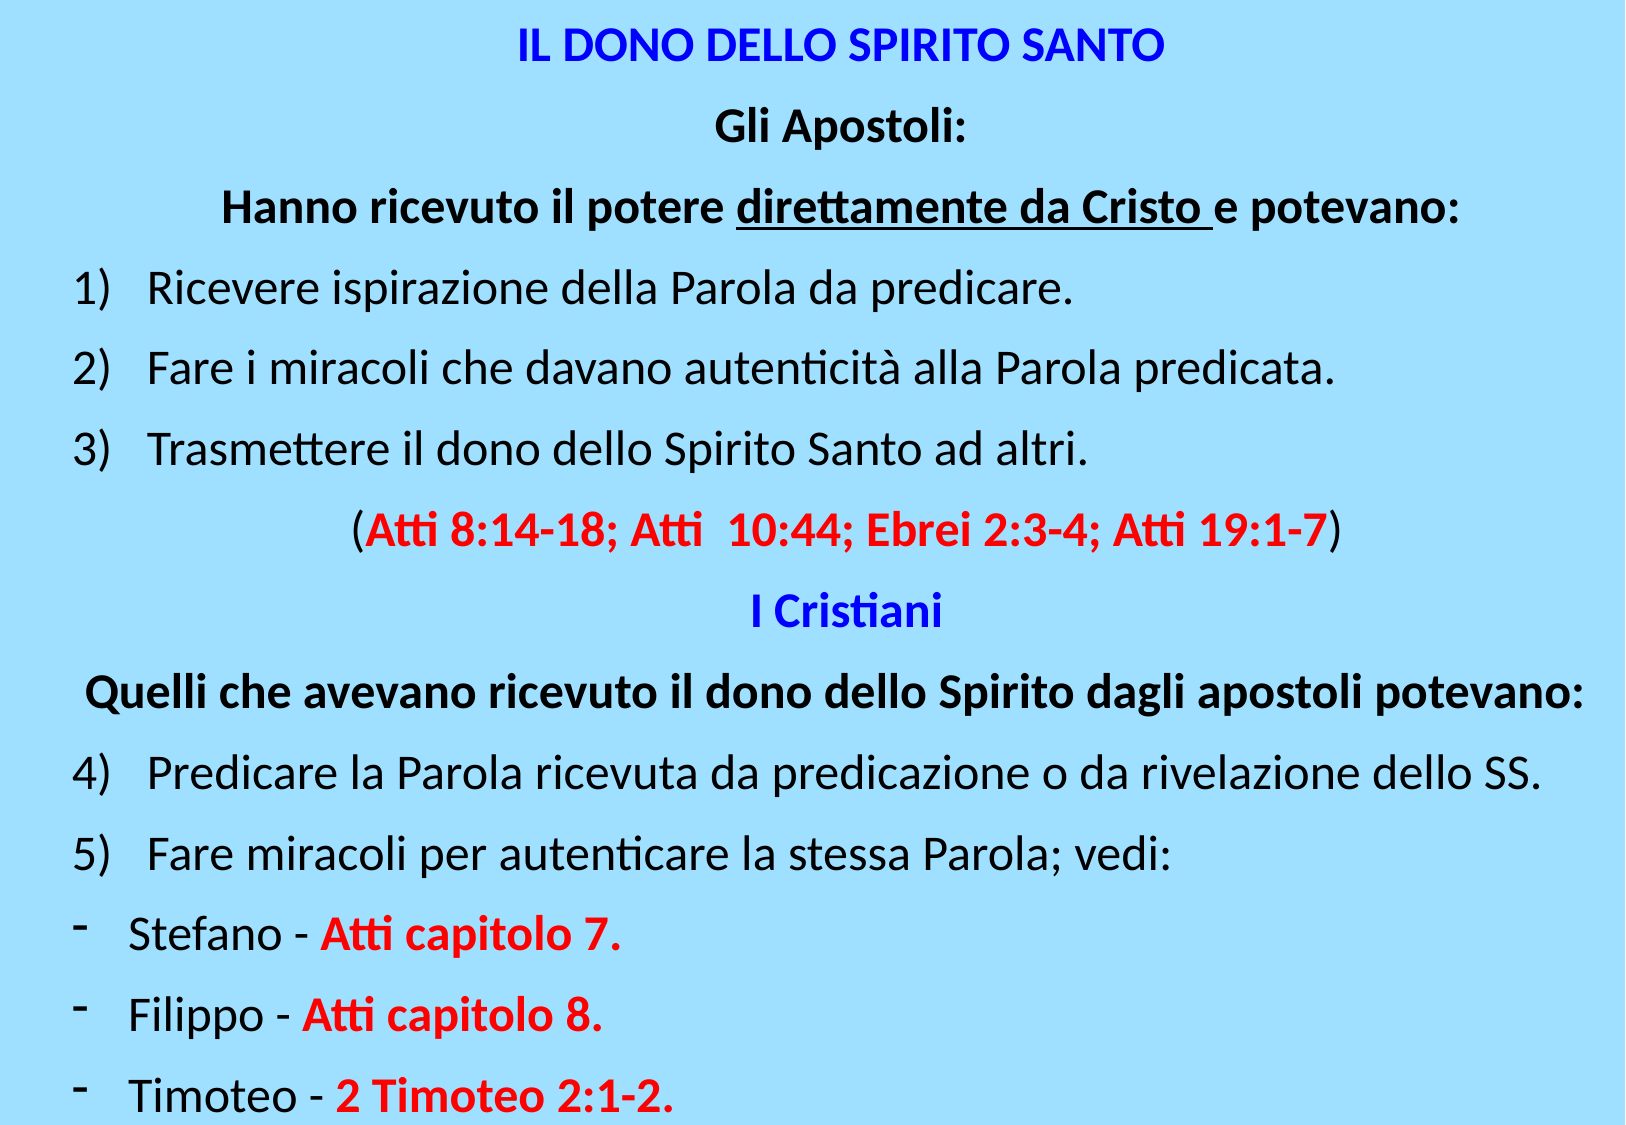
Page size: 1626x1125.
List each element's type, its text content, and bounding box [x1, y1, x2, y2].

text_box Il DOnO DELLO SPIRITO SANTO Gli Apostoli: Hanno ricevuto il potere direttamente da Cristo e potevano: Ricevere ispirazione della Parola da predicare. Fare i miracoli che davano autenticità alla Parola predicata. Trasmettere il dono dello Spirito Santo ad altri. (Atti 8:14-18; Atti 10:44; Ebrei 2:3-4; Atti 19:1-7) I Cristiani Quelli che avevano ricevuto il dono dello Spirito dagli apostoli potevano: Predicare la Parola ricevuta da predicazione o da rivelazione dello SS. Fare miracoli per autenticare la stessa Parola; vedi: Stefano - Atti capitolo 7. Filippo - Atti capitolo 8. Timoteo - 2 Timoteo 2:1-2. [57, 0, 1625, 1125]
